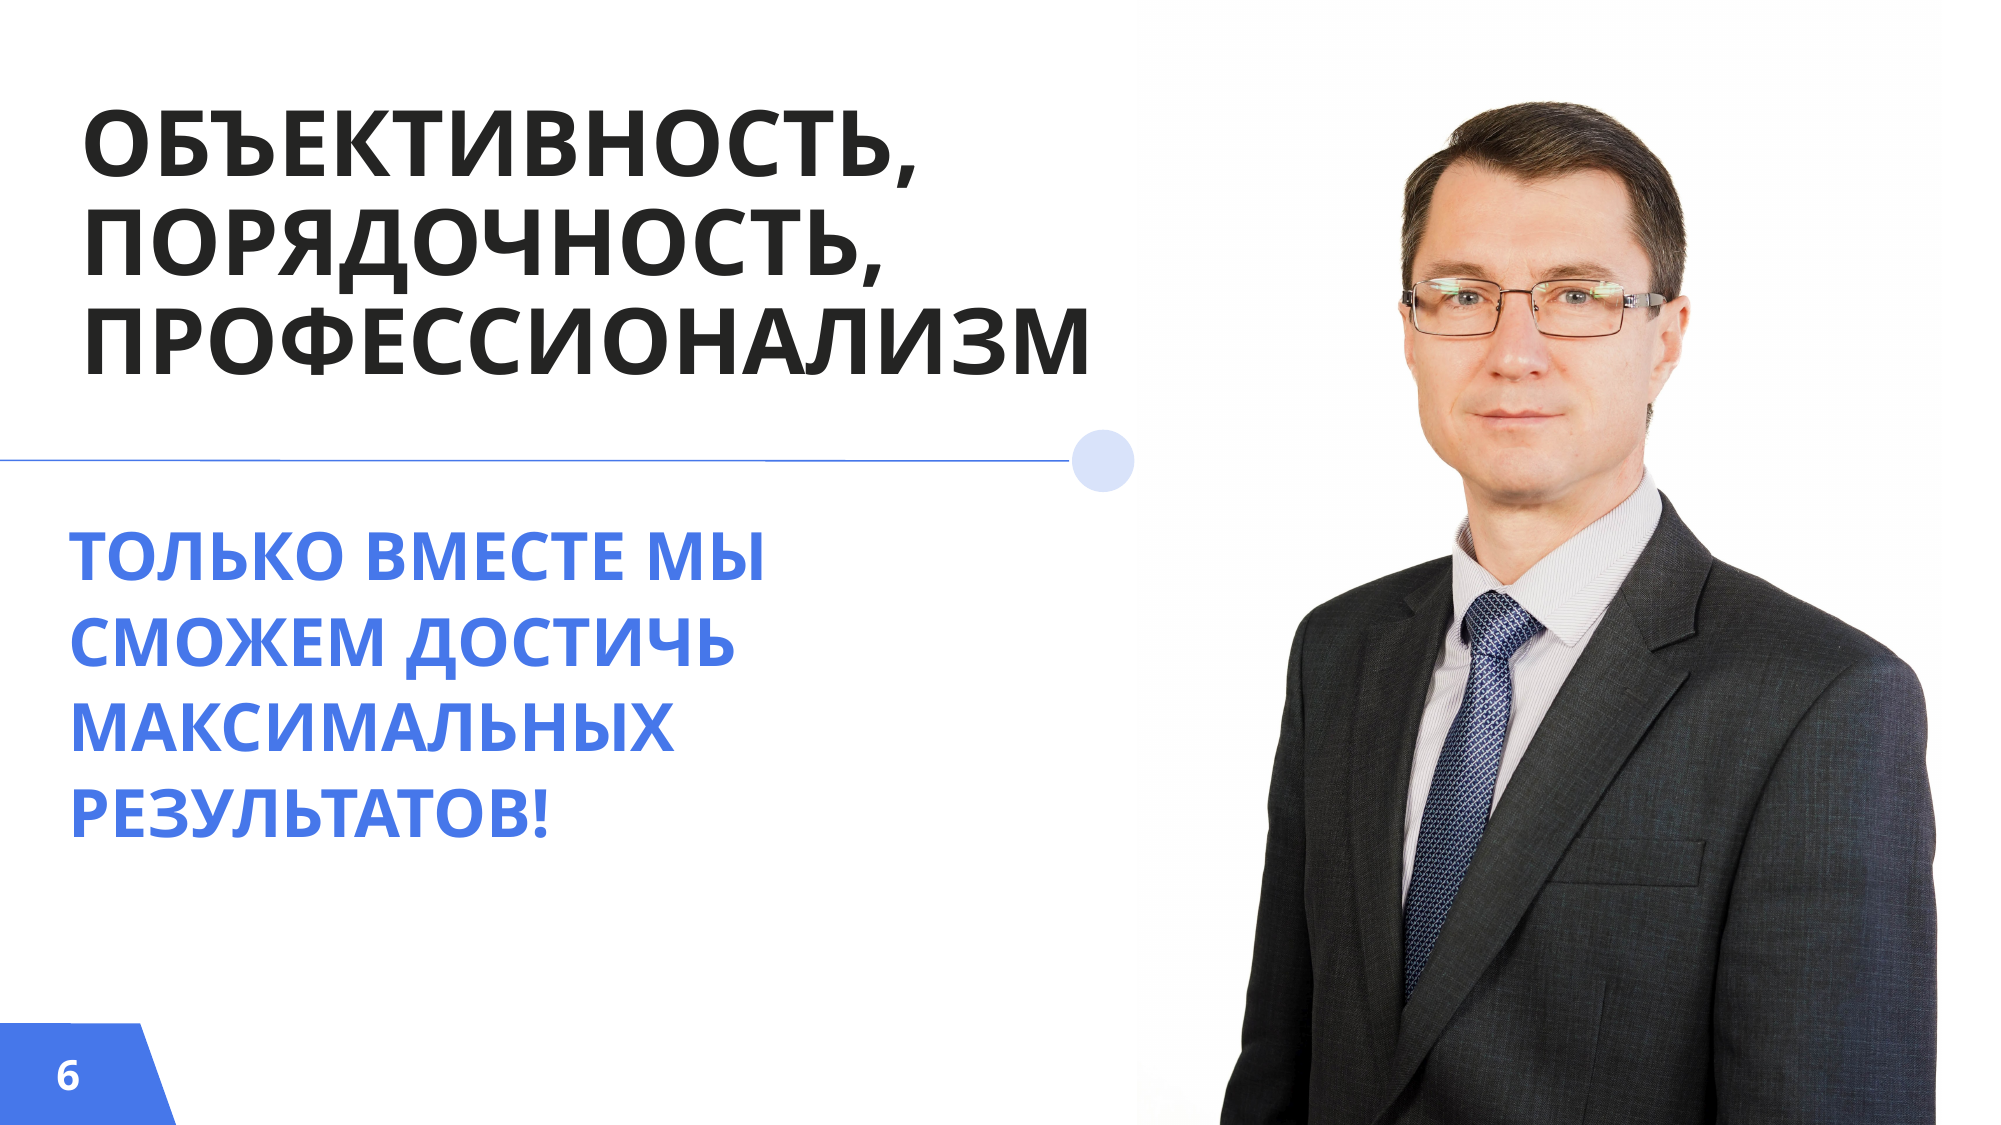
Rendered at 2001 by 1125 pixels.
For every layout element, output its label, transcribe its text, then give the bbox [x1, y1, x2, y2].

title ОБЪЕКТИВНОСТЬ, ПОРЯДОЧНОСТЬ, ПРОФЕССИОНАЛИЗМ [65, 90, 1132, 281]
picture [1137, 0, 1942, 1125]
text_box ТОЛЬКО ВМЕСТЕ МЫ СМОЖЕМ ДОСТИЧЬ МАКСИМАЛЬНЫХ РЕЗУЛЬТАТОВ! [53, 501, 801, 858]
text_box 6 [41, 1041, 135, 1107]
text_box [0, 1020, 179, 1125]
text_box [1072, 429, 1132, 493]
